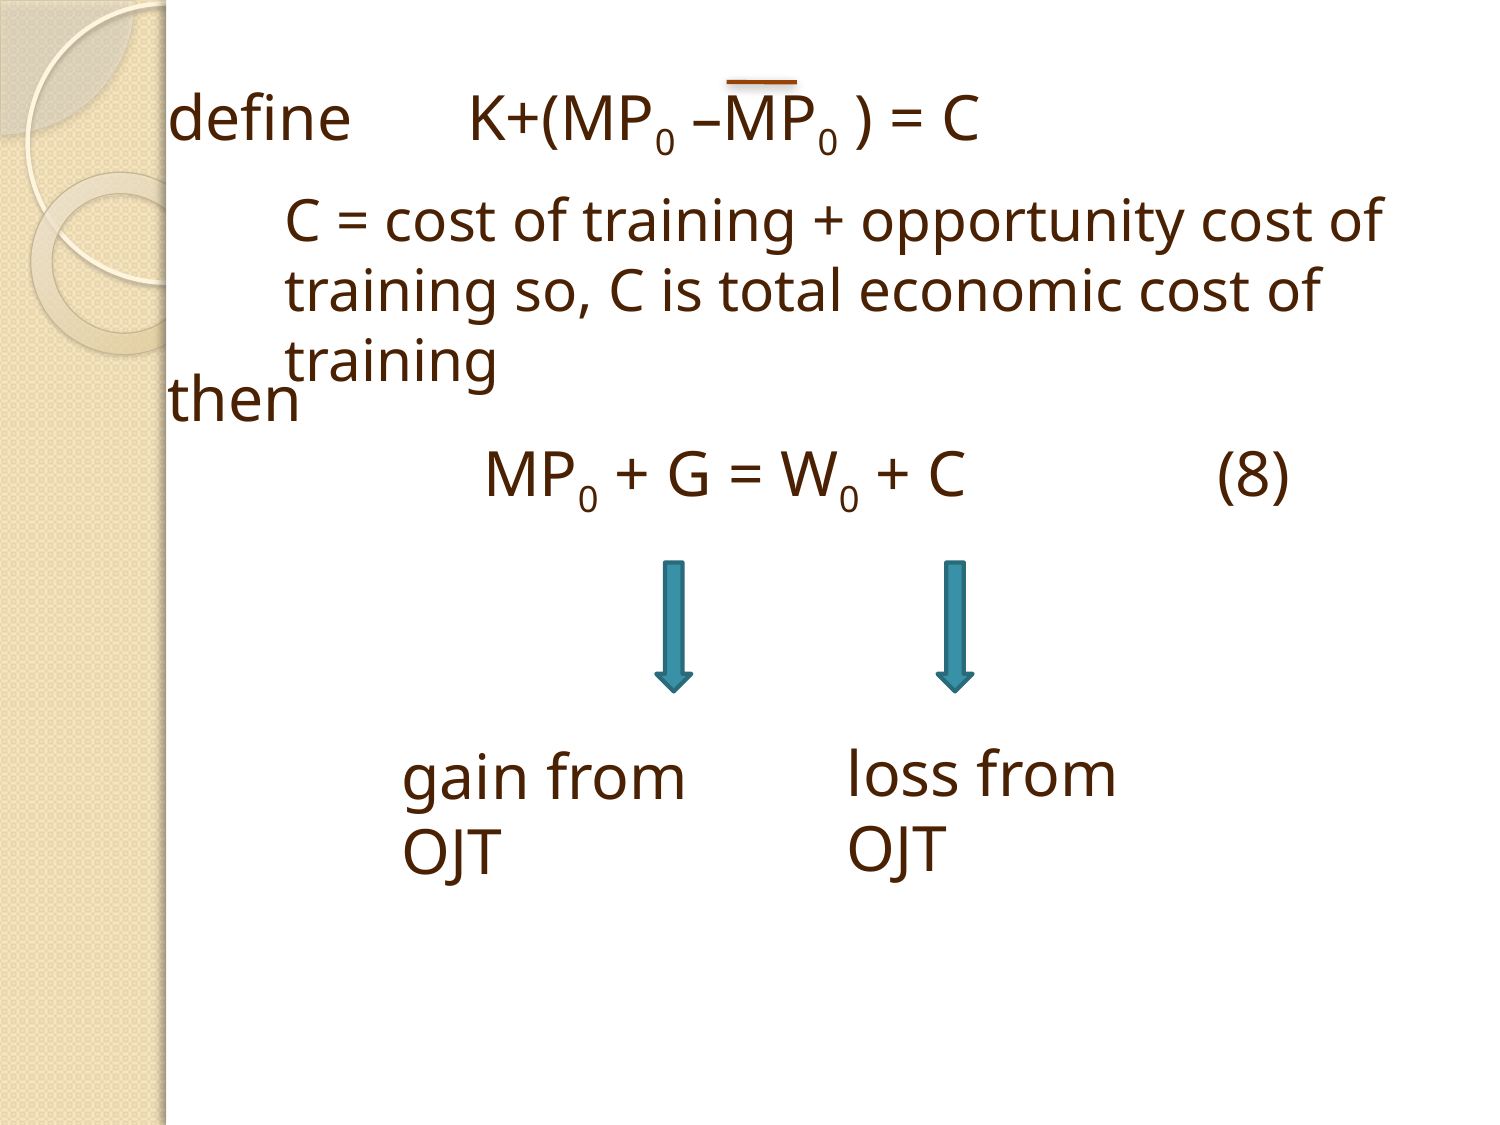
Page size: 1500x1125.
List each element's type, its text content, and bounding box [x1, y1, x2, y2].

text_box [654, 560, 694, 694]
text_box C = cost of training + opportunity cost of training so, C is total economic cost of training [269, 175, 1477, 401]
text_box define K+(MP0 –MP0 ) = C [152, 70, 1418, 171]
text_box loss from OJT [832, 726, 1231, 892]
text_box gain from OJT [386, 729, 786, 894]
text_box then MP0 + G = W0 + C (8) [152, 351, 1418, 527]
text_box [935, 560, 975, 694]
